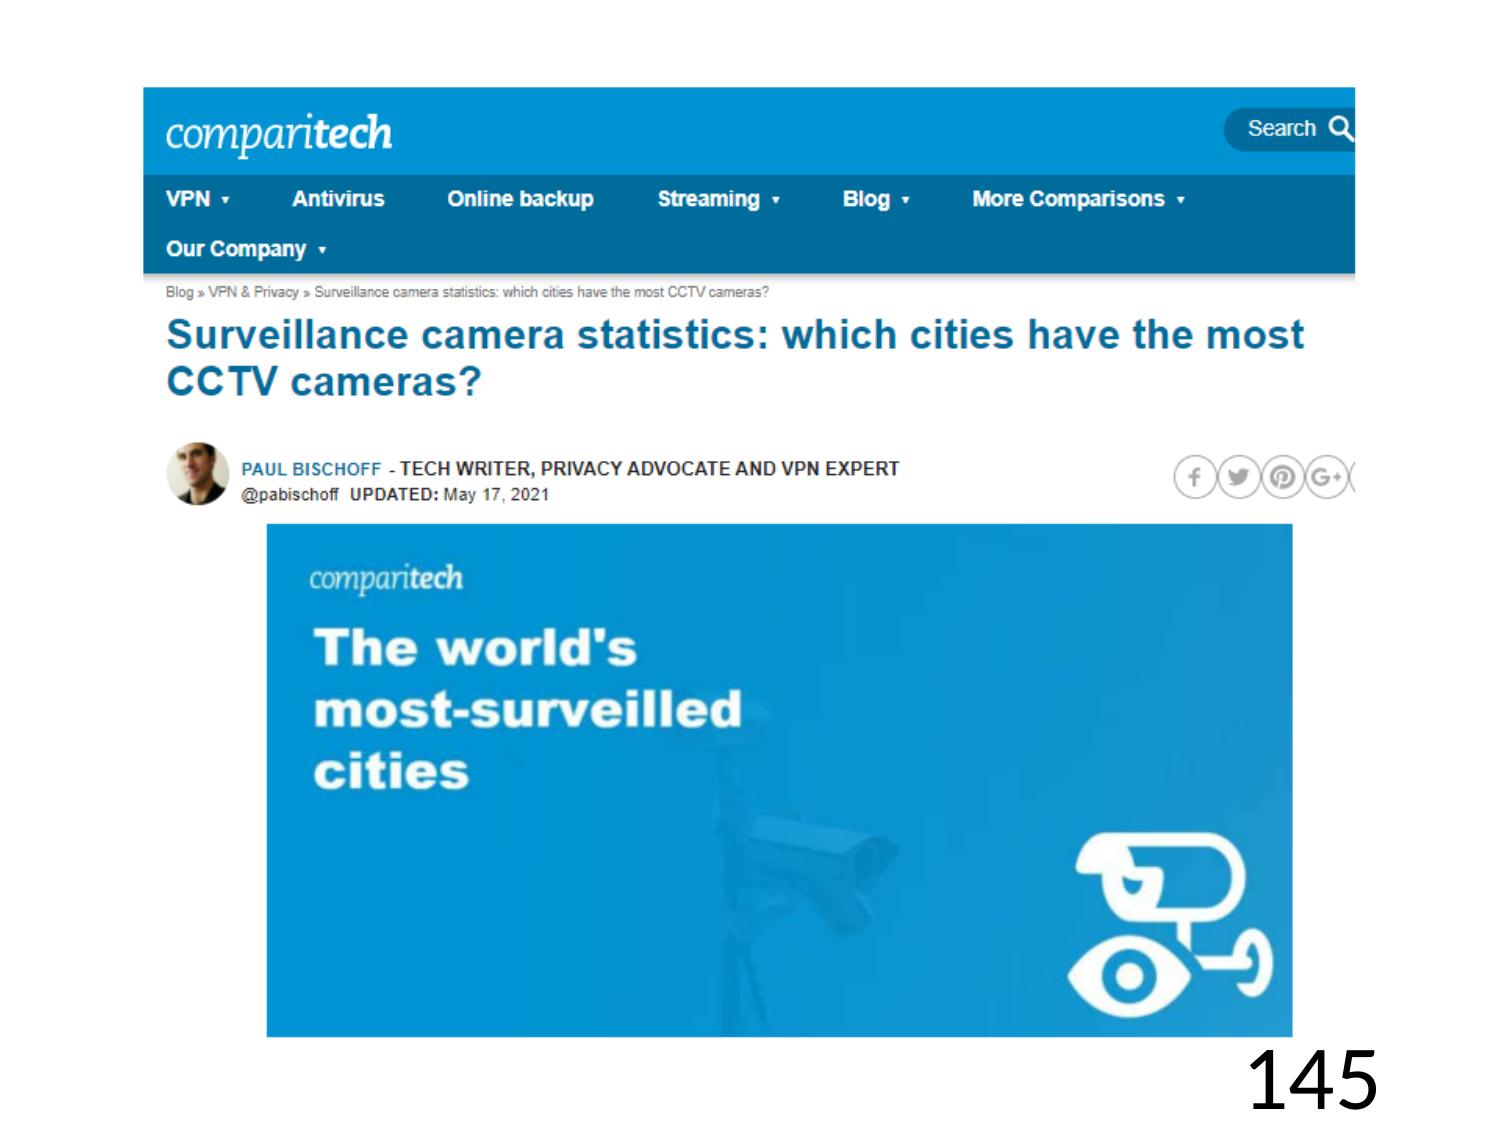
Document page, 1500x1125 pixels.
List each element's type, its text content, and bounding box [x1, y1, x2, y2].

slide_number 145 [1059, 1042, 1397, 1103]
picture [142, 86, 1357, 1039]
